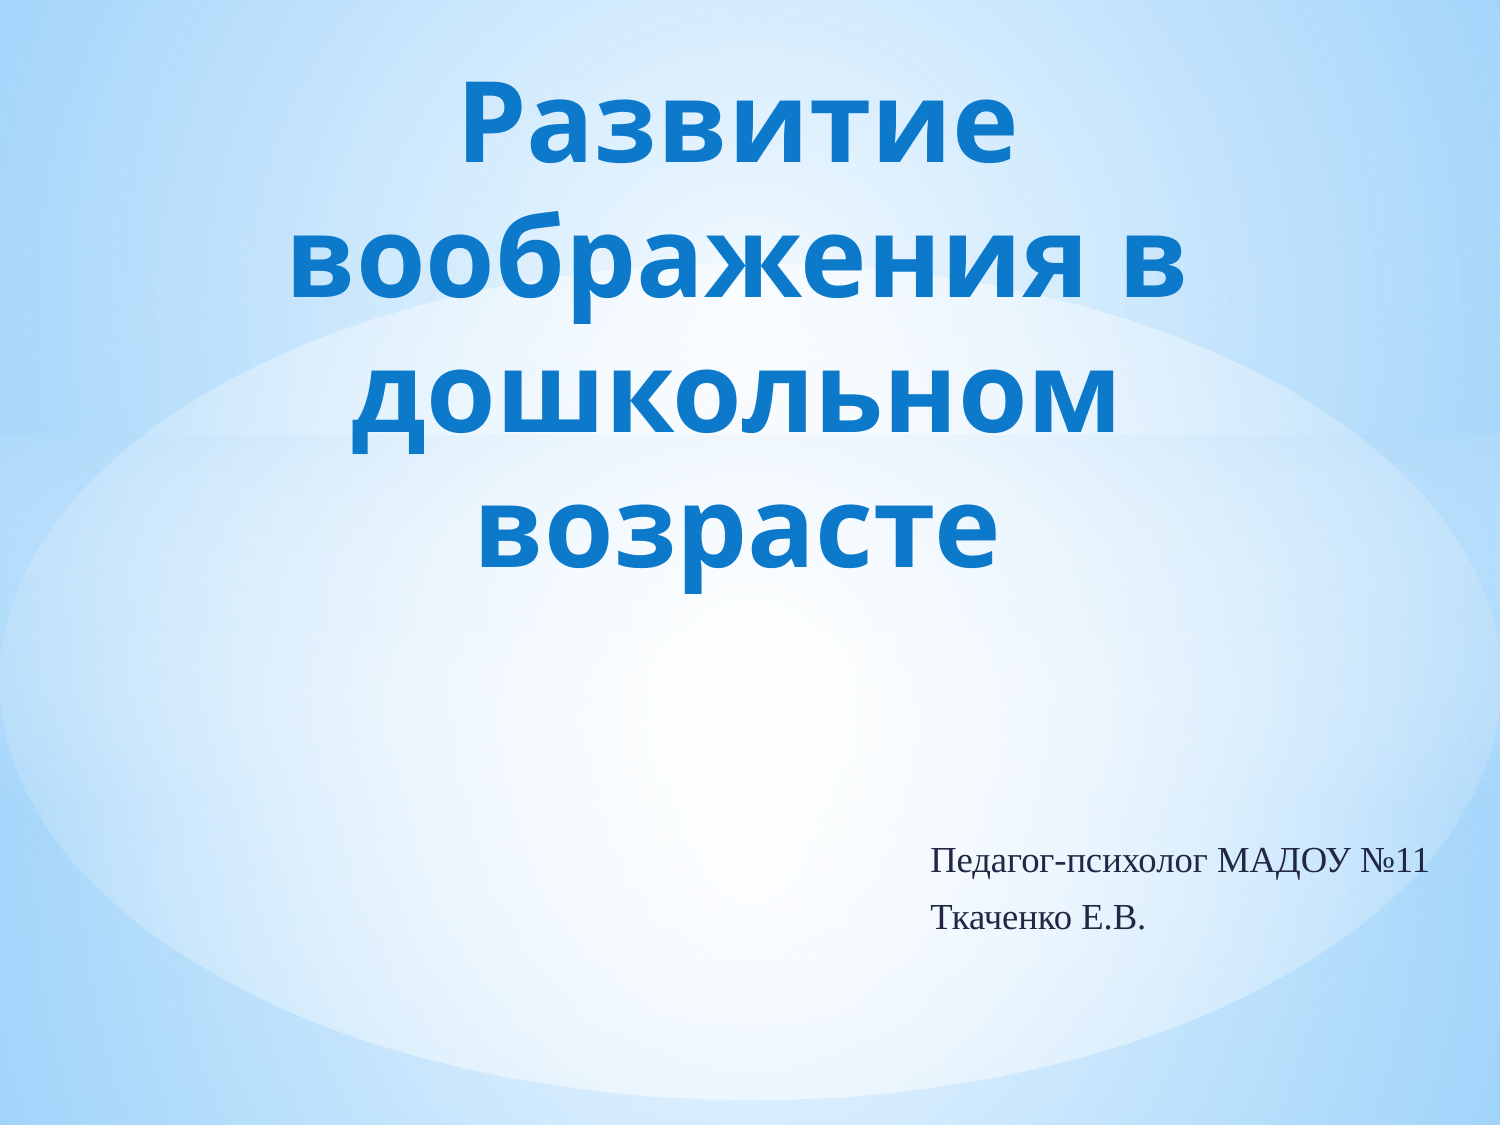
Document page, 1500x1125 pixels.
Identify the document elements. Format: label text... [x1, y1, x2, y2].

title Развитие воображения в дошкольном возрасте [134, 42, 1312, 728]
subtitle Педагог-психолог МАДОУ №11 Ткаченко Е.В. [915, 828, 1459, 974]
